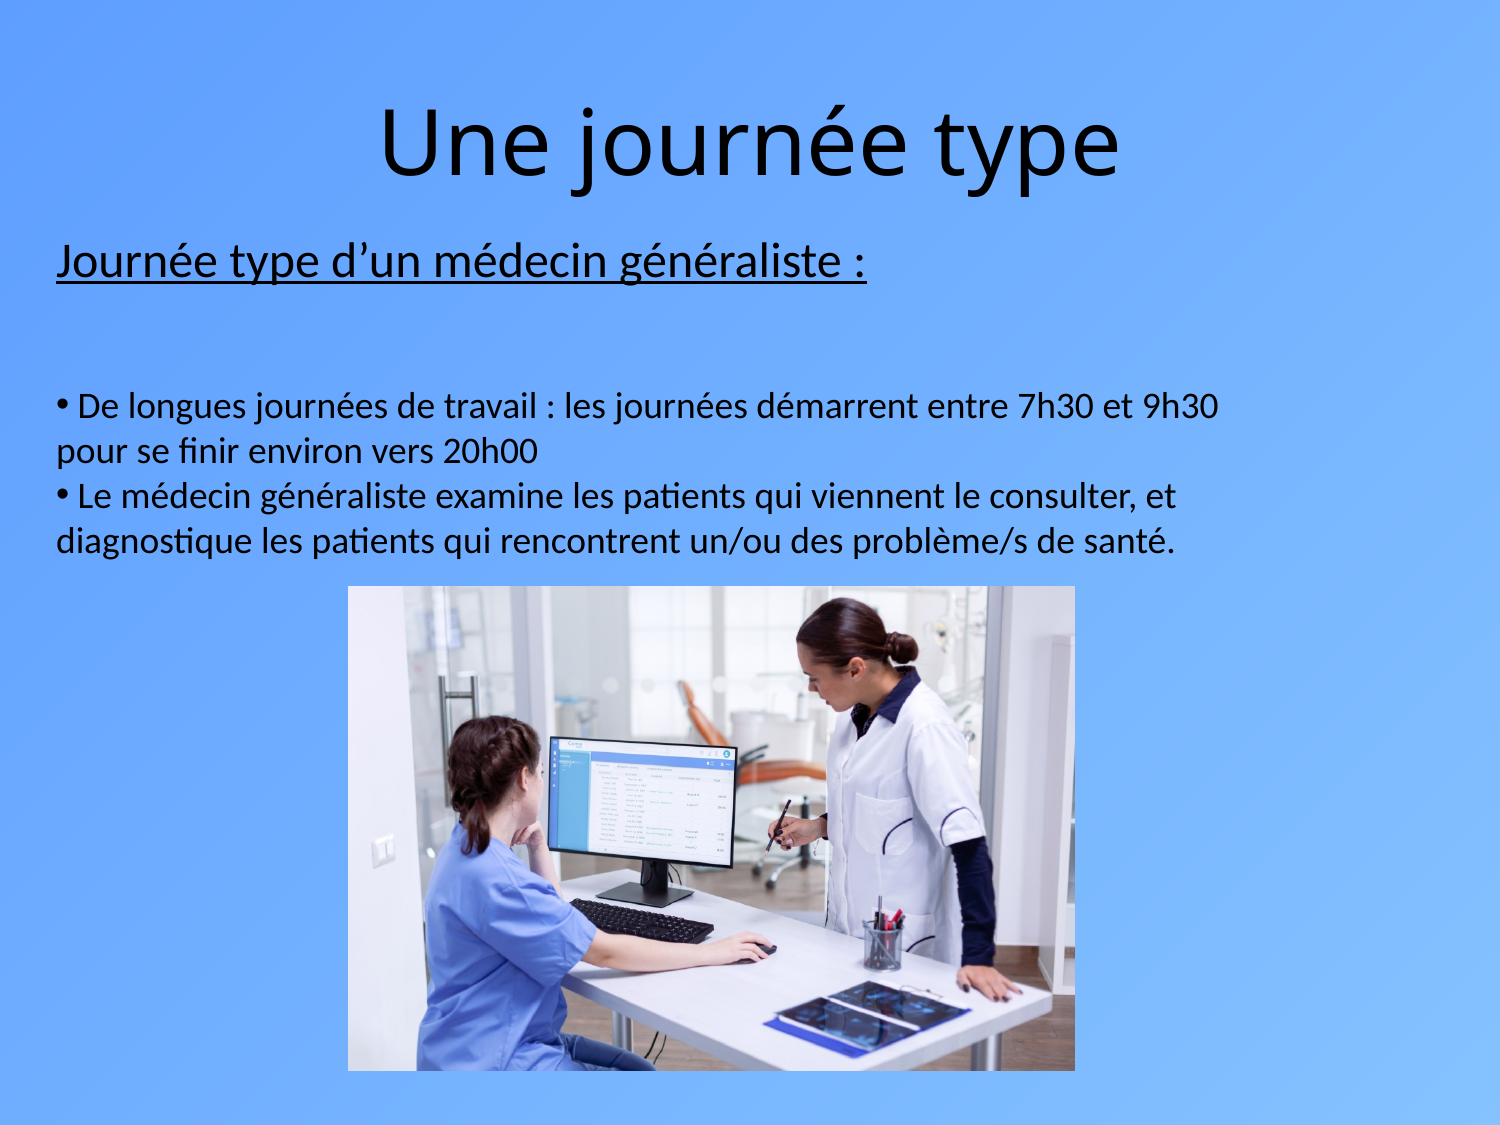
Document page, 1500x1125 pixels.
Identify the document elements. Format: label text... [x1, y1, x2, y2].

picture [348, 585, 1075, 1071]
title Une journée type [75, 45, 1425, 233]
text_box Journée type d’un médecin généraliste : [41, 219, 916, 295]
text_box De longues journées de travail : les journées démarrent entre 7h30 et 9h30 pour se finir environ vers 20h00 Le médecin généraliste examine les patients qui viennent le consulter, et diagnostique les patients qui rencontrent un/ou des problème/s de santé. [41, 373, 1282, 569]
